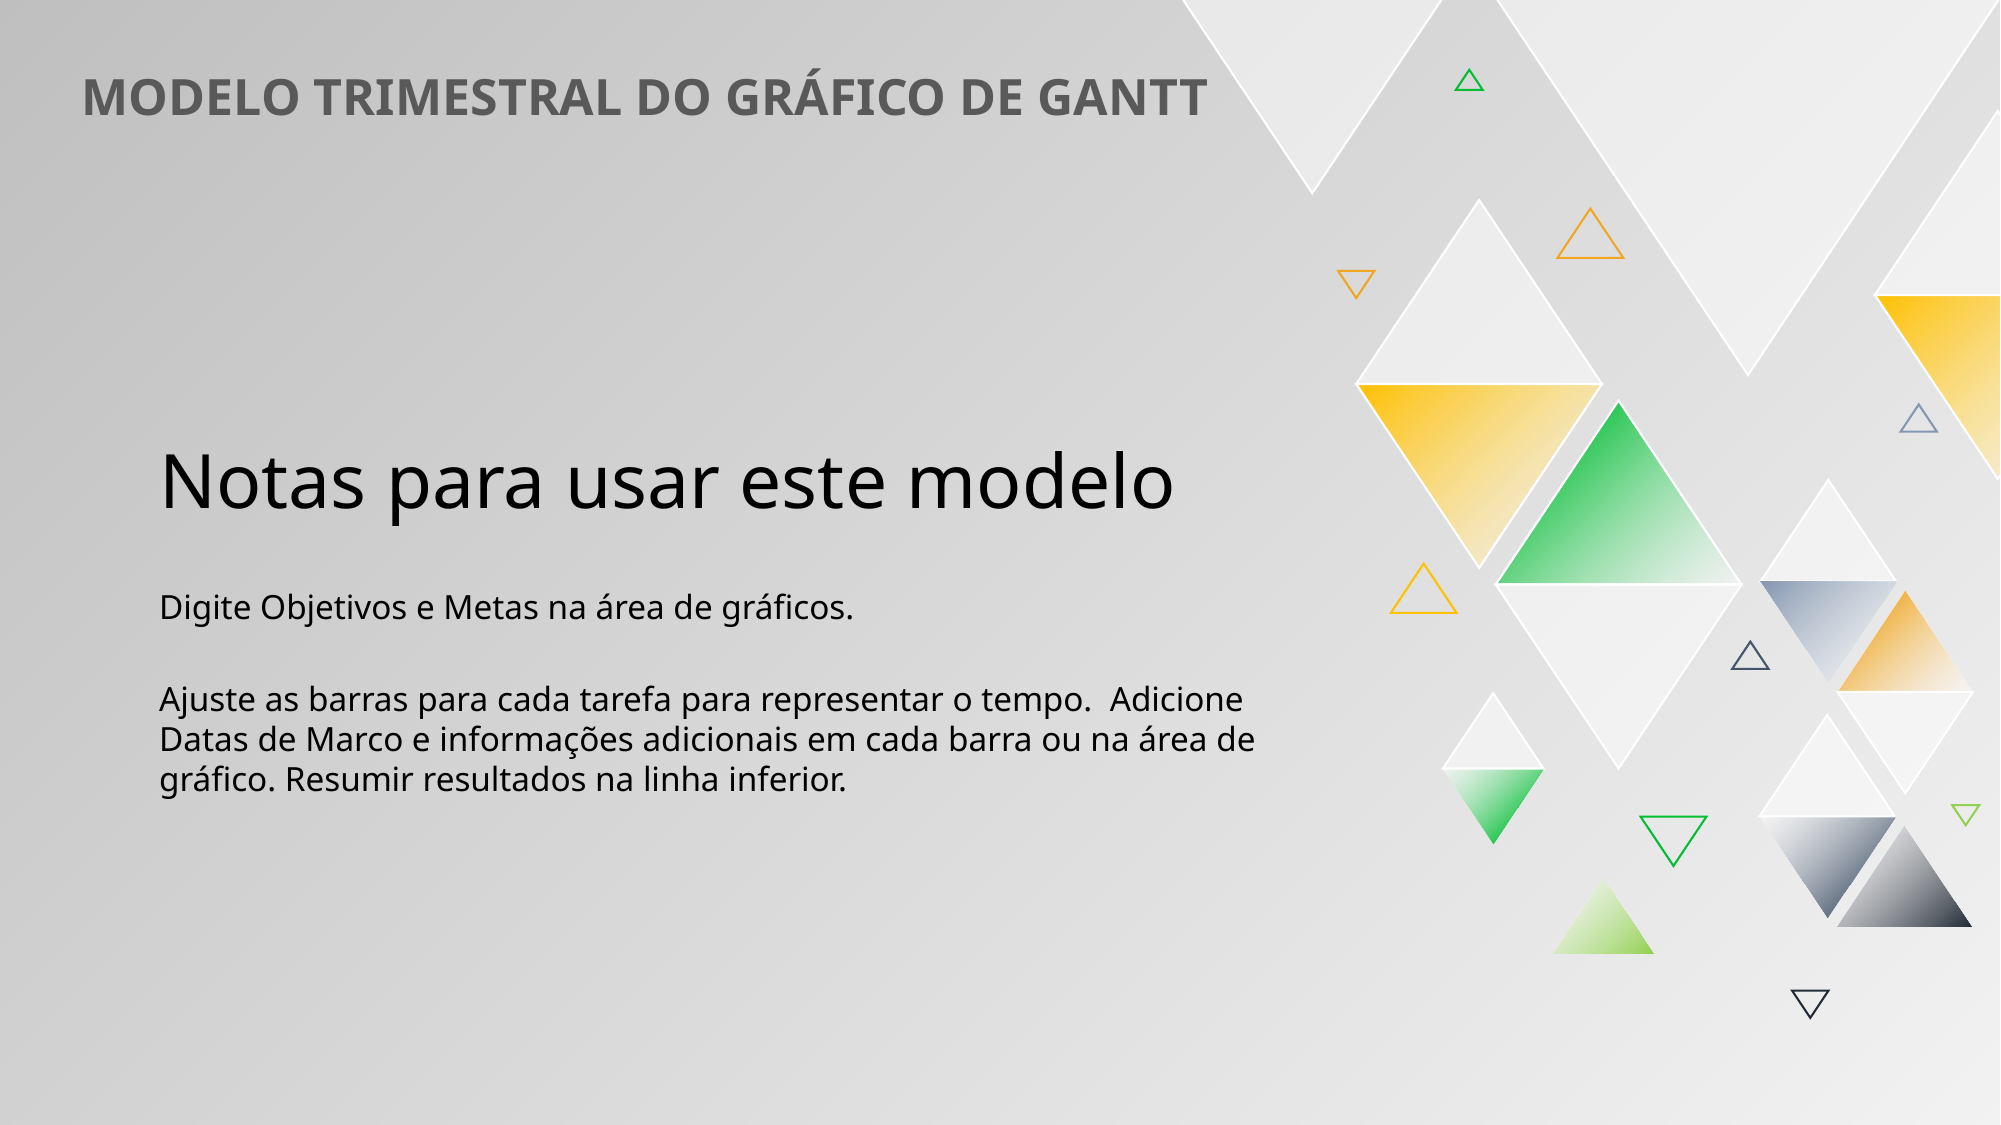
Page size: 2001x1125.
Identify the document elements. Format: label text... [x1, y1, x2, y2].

text_box Notas para usar este modelo [144, 425, 1181, 531]
text_box Digite Objetivos e Metas na área de gráficos. Ajuste as barras para cada tarefa para representar o tempo. Adicione Datas de Marco e informações adicionais em cada barra ou na área de gráfico. Resumir resultados na linha inferior. [144, 578, 1181, 806]
text_box MODELO TRIMESTRAL DO GRÁFICO DE GANTT [67, 57, 1181, 133]
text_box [1181, 0, 2000, 1018]
